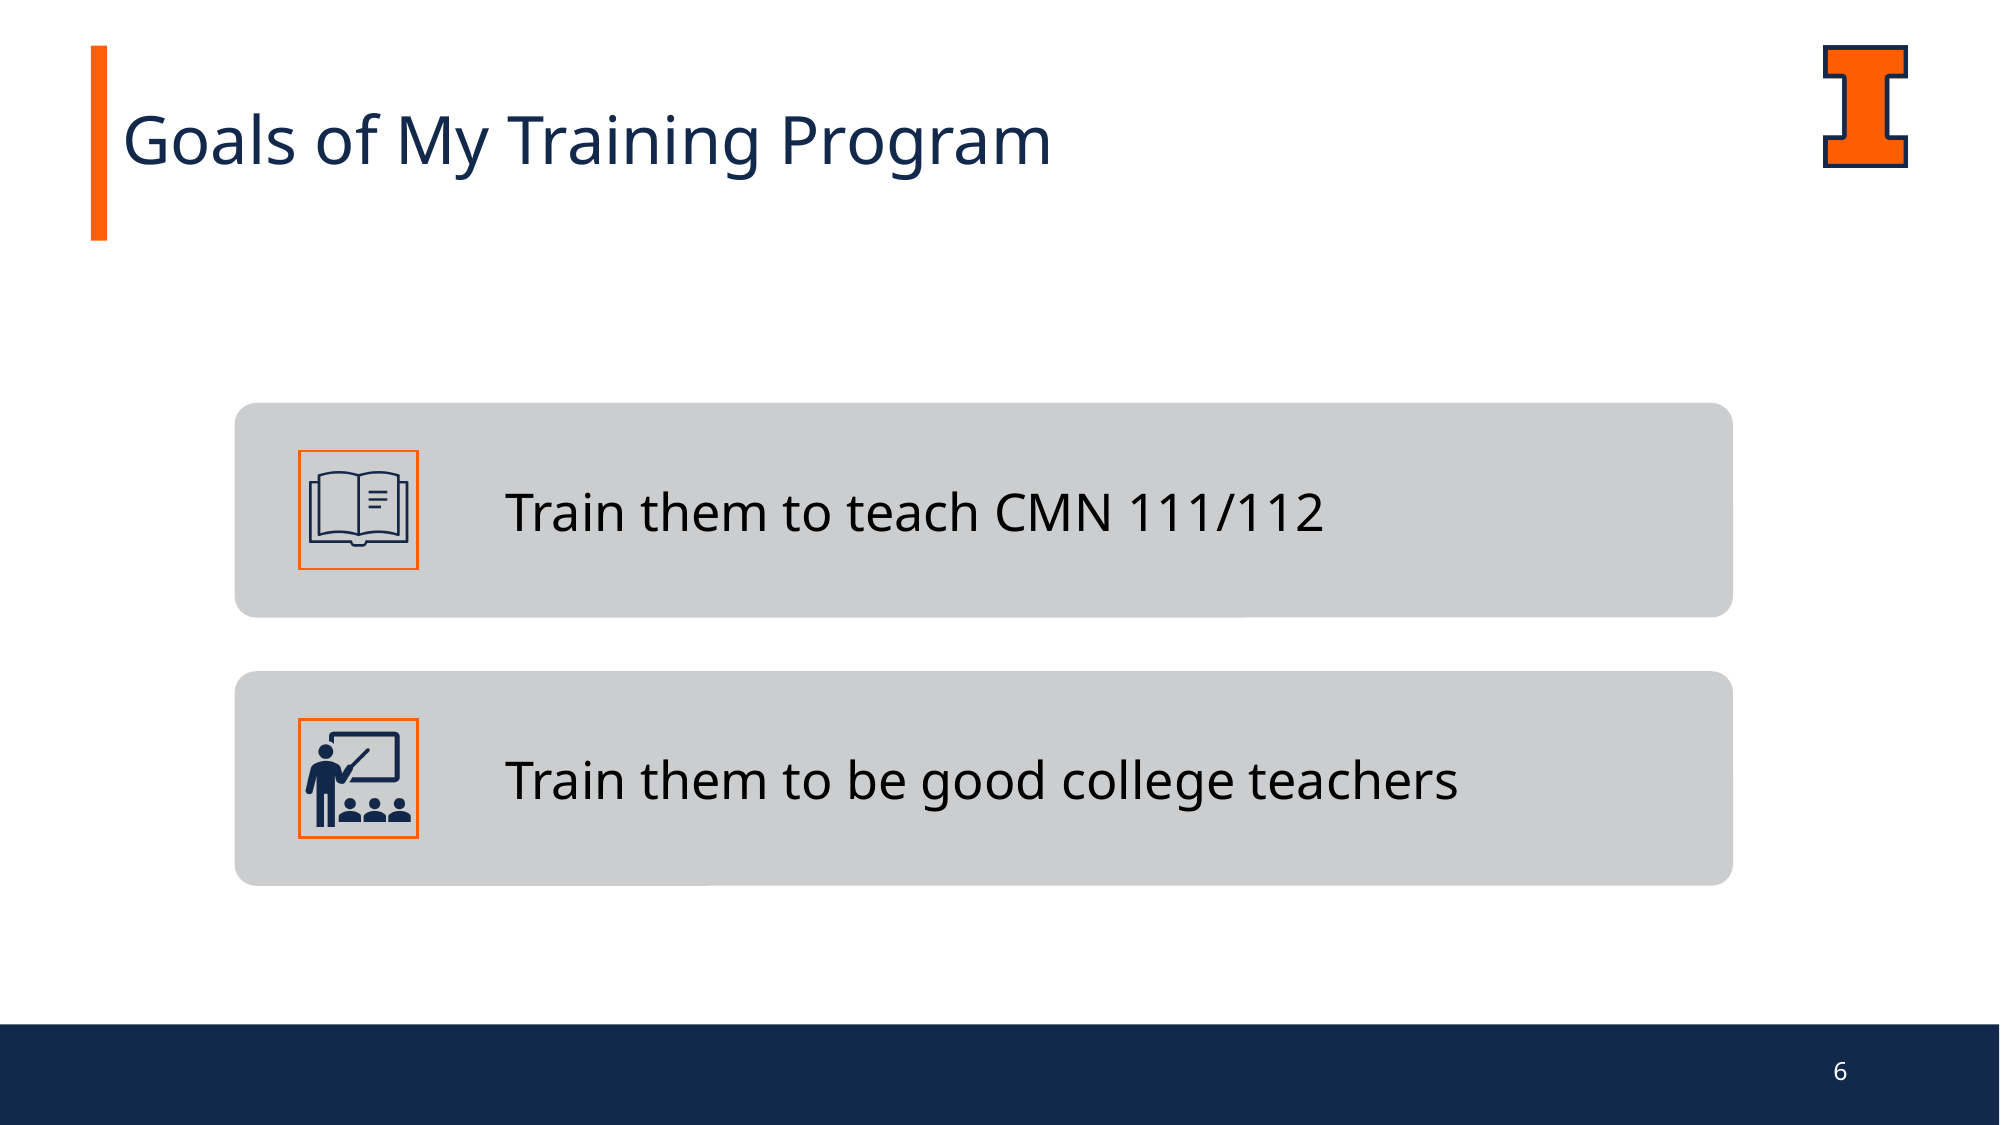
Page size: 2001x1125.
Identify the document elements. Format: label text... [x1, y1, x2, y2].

title Goals of My Training Program [107, 45, 1809, 241]
picture [1823, 45, 1908, 168]
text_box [234, 286, 1734, 1003]
slide_number 6 [1412, 1042, 1863, 1103]
